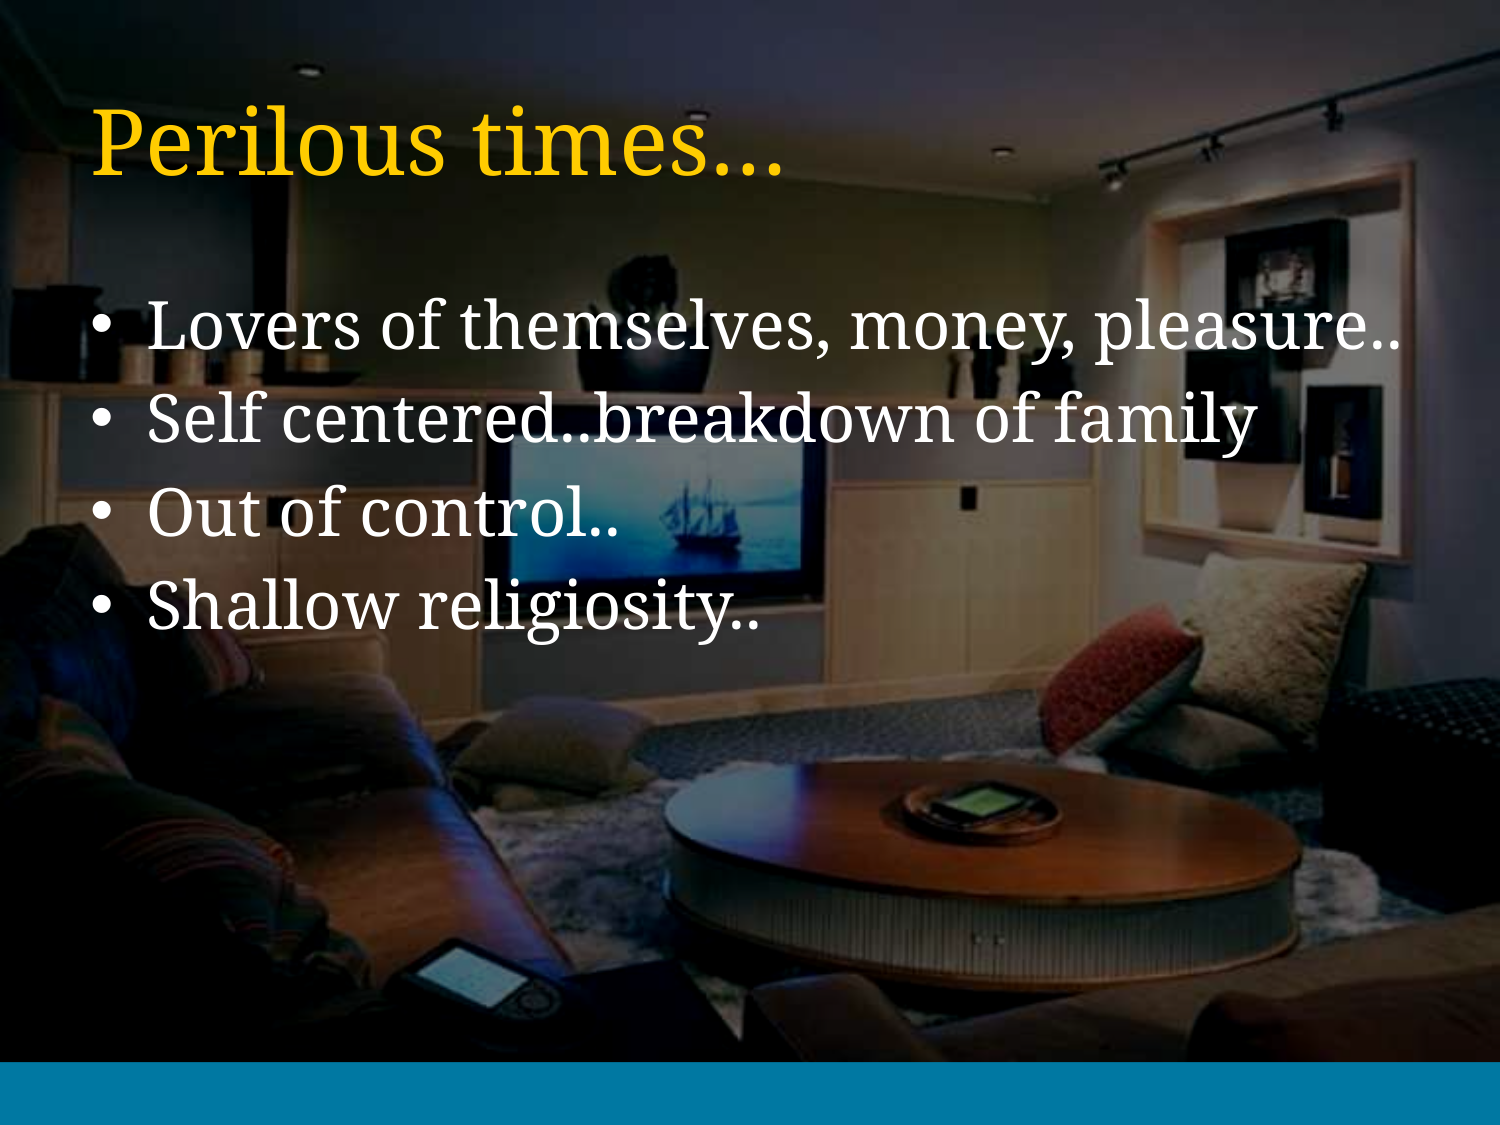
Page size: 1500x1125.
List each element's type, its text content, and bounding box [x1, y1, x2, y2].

list Lovers of themselves, money, pleasure.. Self centered..breakdown of family Out of control.. Shallow religiosity.. [75, 275, 1425, 1005]
title Perilous times… [75, 45, 988, 233]
text_box [0, 1060, 1500, 1125]
picture [0, 0, 1500, 1060]
